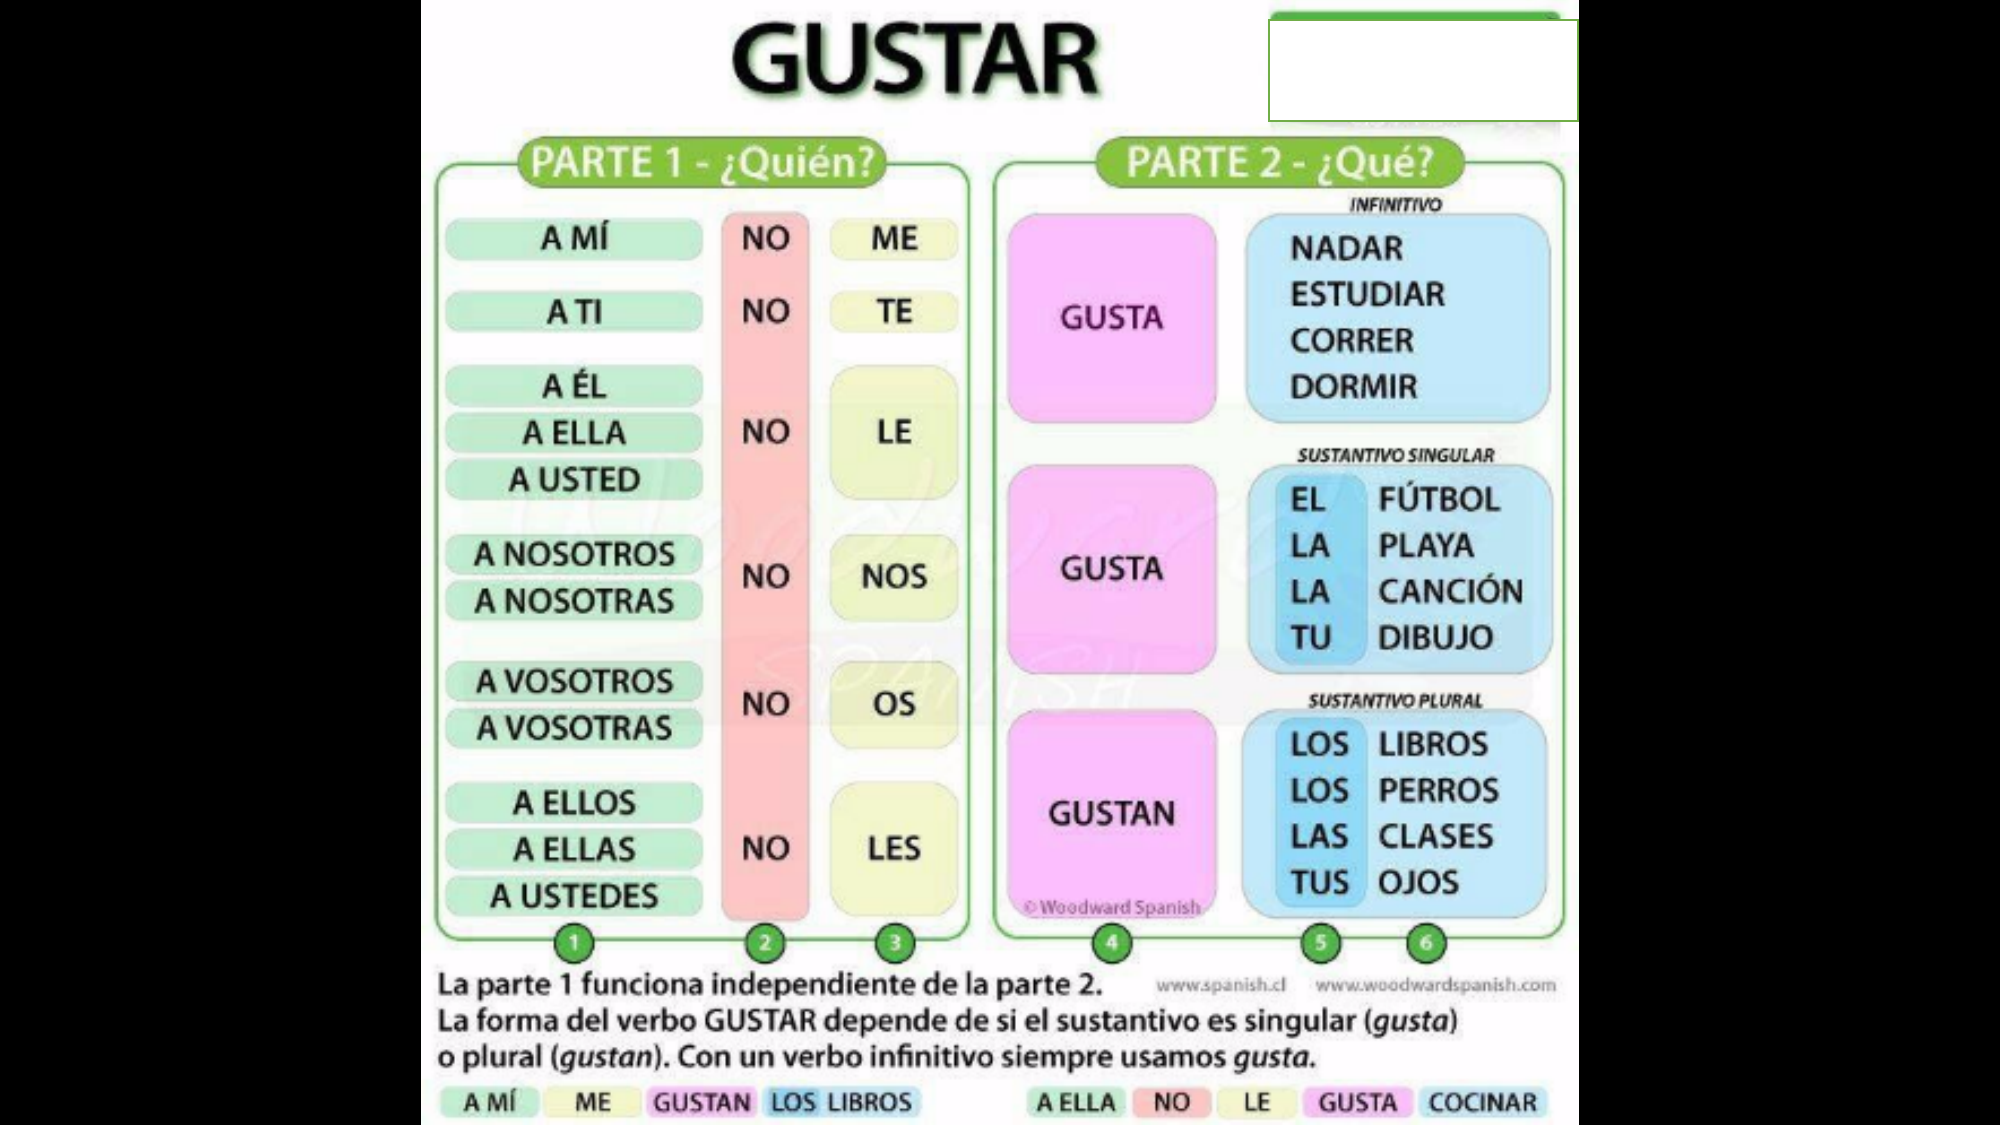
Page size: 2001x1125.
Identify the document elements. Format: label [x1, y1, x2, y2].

picture [421, 0, 1579, 1125]
